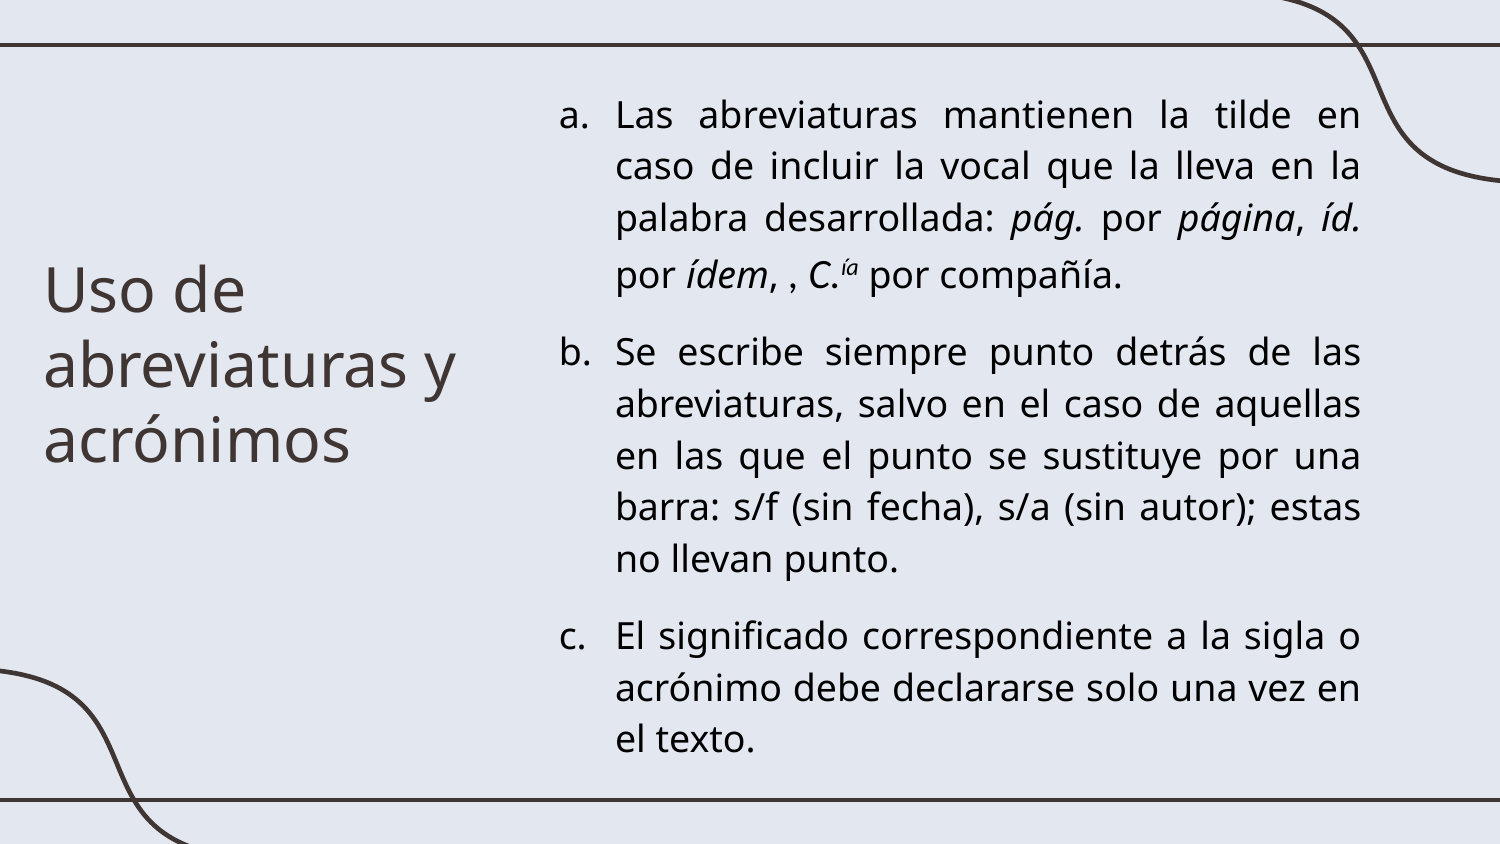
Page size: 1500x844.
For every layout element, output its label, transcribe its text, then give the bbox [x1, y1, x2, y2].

subtitle Las abreviaturas mantienen la tilde en caso de incluir la vocal que la lleva en la palabra desarrollada: pág. por página, íd. por ídem, , C.ía por compañía. Se escribe siempre punto detrás de las abreviaturas, salvo en el caso de aquellas en las que el punto se sustituye por una barra: s/f (sin fecha), s/a (sin autor); estas no llevan punto. El significado correspondiente a la sigla o acrónimo debe declararse solo una vez en el texto. [543, 68, 1378, 131]
title Uso de abreviaturas y acrónimos [28, 235, 504, 551]
